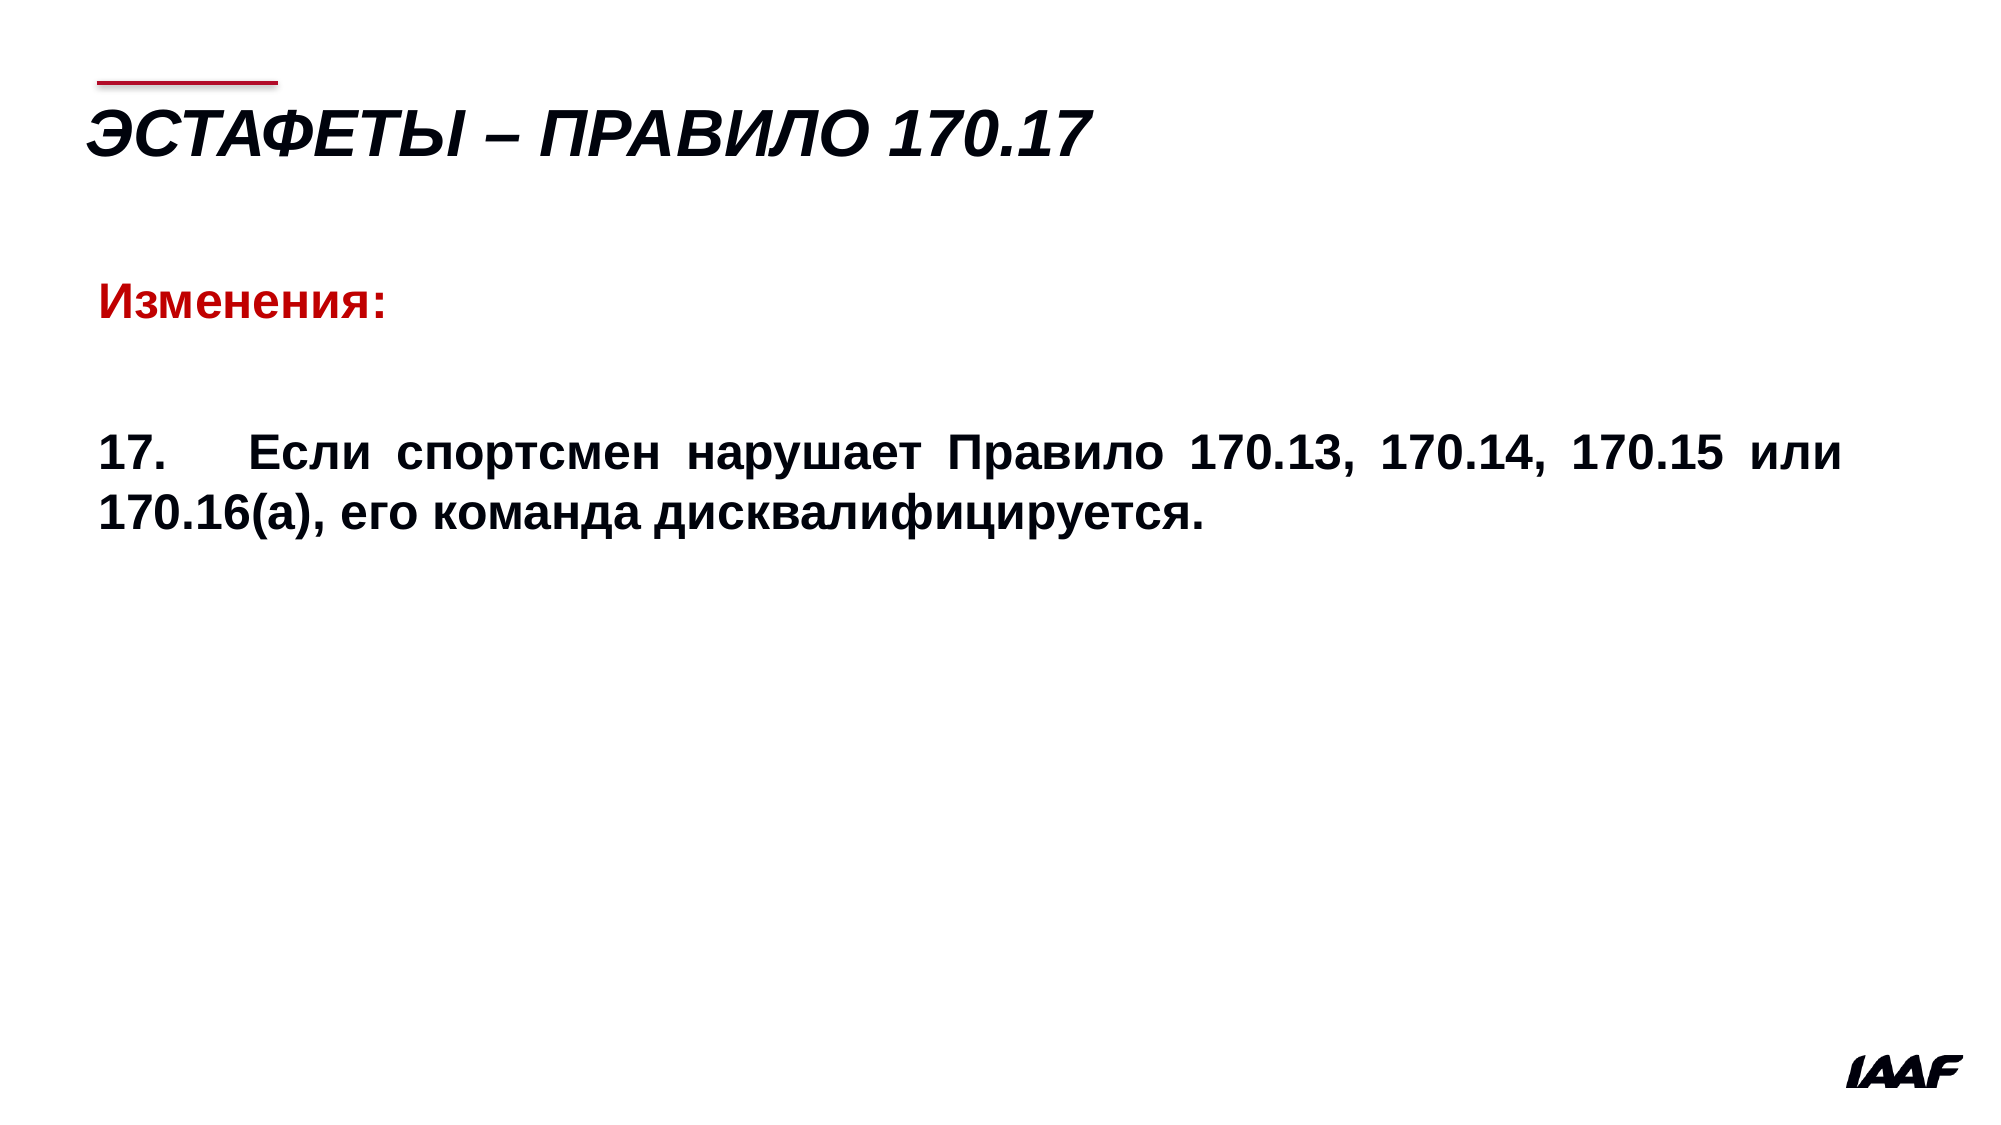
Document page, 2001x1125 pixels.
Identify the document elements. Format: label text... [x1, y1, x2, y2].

list Изменения: 17. Если спортсмен нарушает Правило 170.13, 170.14, 170.15 или 170.16(a), его команда дисквалифицируется. [83, 260, 1858, 933]
title эстафеты – правило 170.17 [70, 82, 1871, 203]
